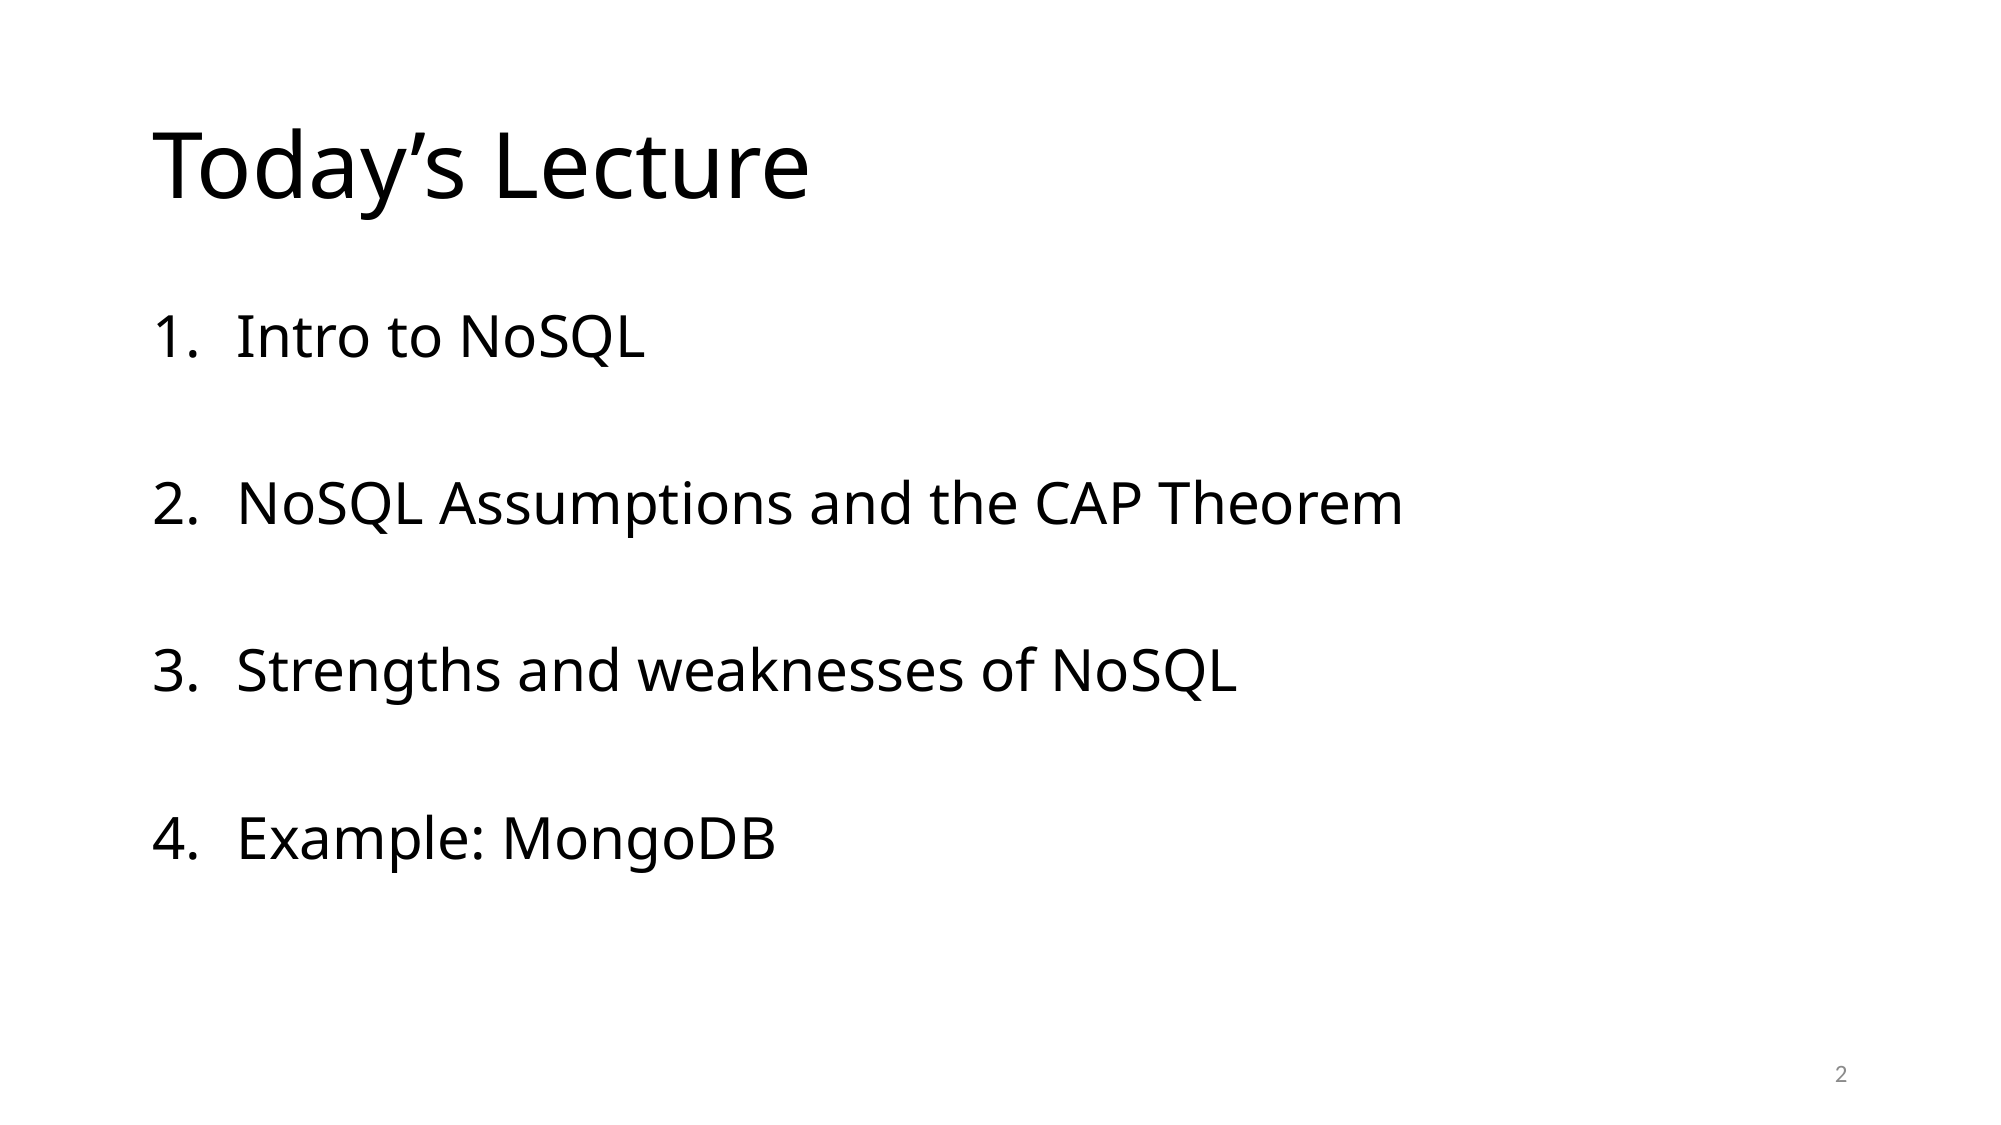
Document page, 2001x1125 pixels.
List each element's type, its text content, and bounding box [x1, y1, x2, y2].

slide_number 2 [1412, 1042, 1863, 1103]
list Intro to NoSQL NoSQL Assumptions and the CAP Theorem Strengths and weaknesses of NoSQL Example: MongoDB [137, 299, 1863, 1014]
title Today’s Lecture [137, 59, 1863, 278]
